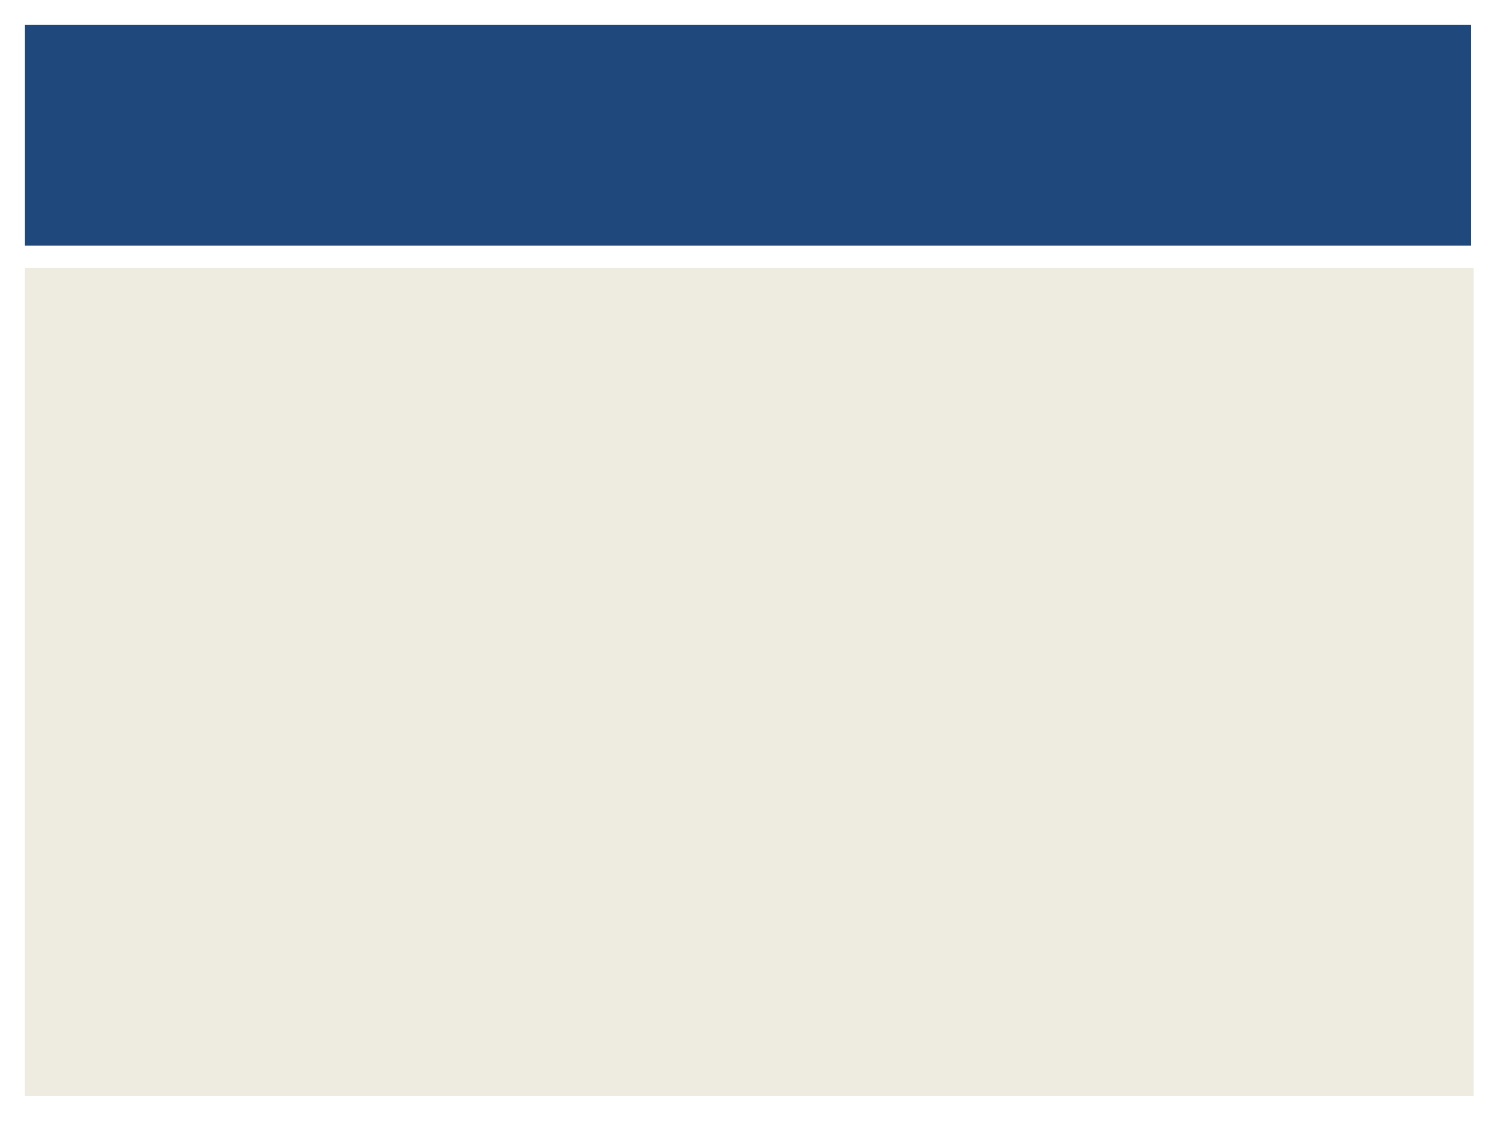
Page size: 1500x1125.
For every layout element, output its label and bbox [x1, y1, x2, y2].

picture [252, 27, 1248, 1098]
